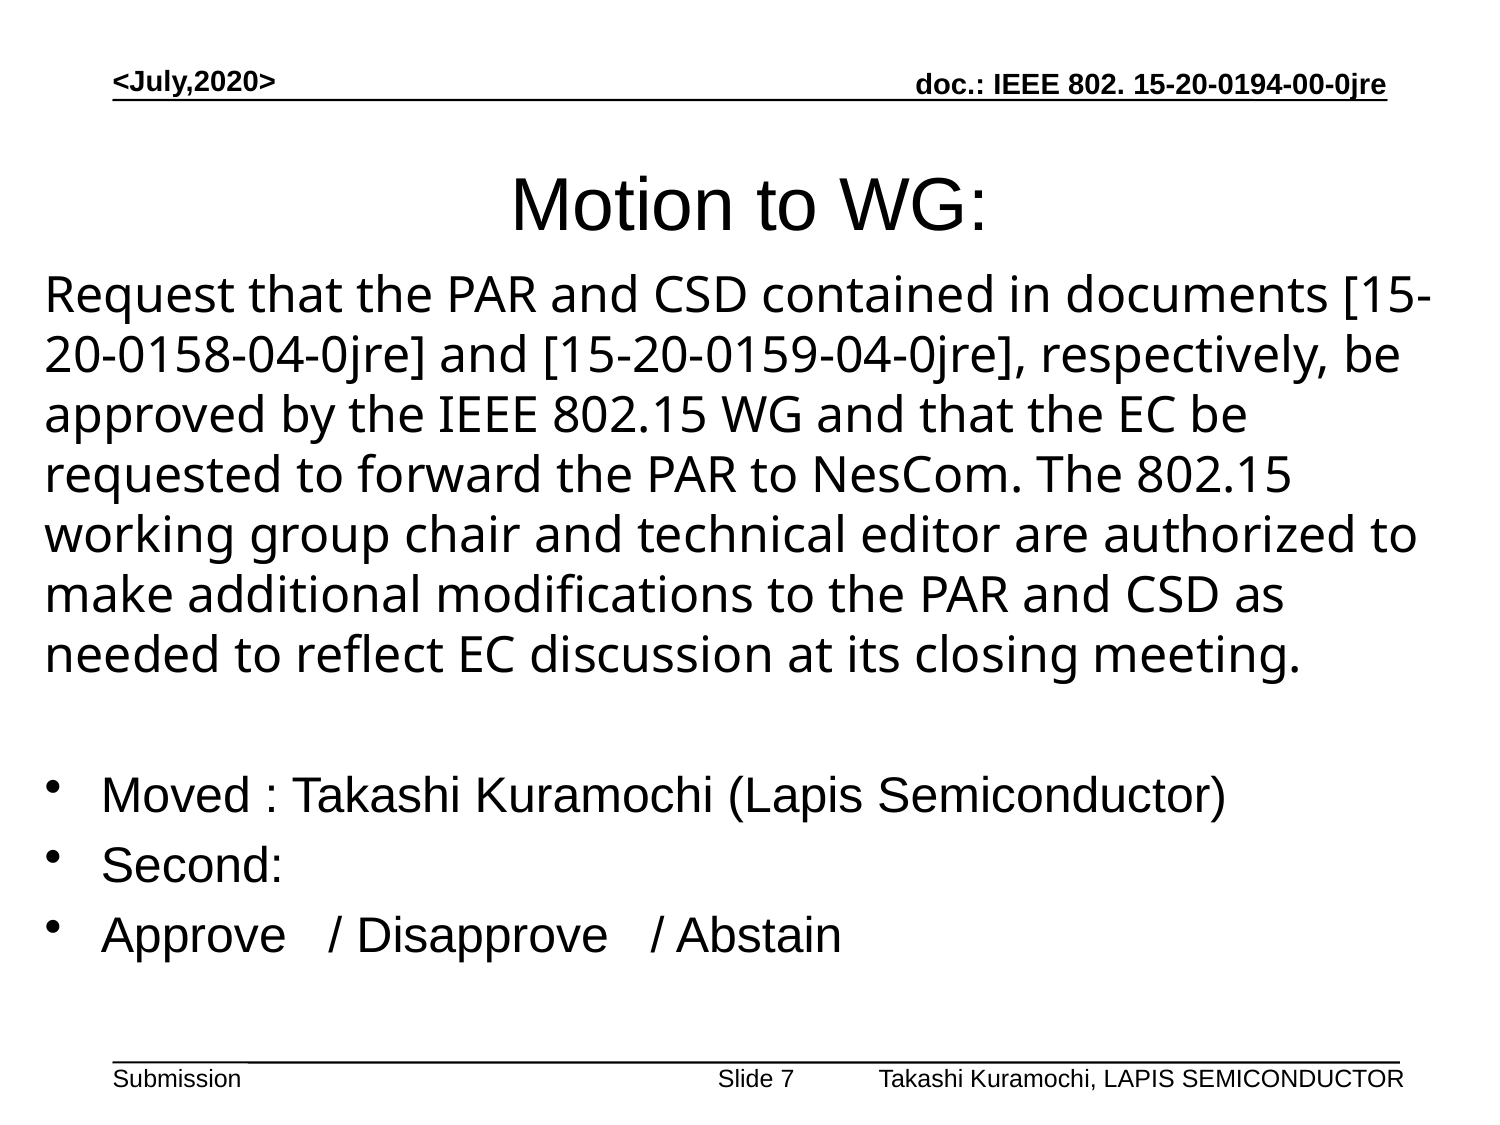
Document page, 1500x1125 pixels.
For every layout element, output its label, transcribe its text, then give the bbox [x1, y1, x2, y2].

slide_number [112, 62, 375, 98]
footer Takashi Kuramochi, LAPIS SEMICONDUCTOR [797, 1062, 1413, 1094]
title Motion to WG: [112, 112, 1388, 255]
list Request that the PAR and CSD contained in documents [15-20-0158-04-0jre] and [15-20-0159-04-0jre], respectively, be approved by the IEEE 802.15 WG and that the EC be requested to forward the PAR to NesCom. The 802.15 working group chair and technical editor are authorized to make additional modifications to the PAR and CSD as needed to reflect EC discussion at its closing meeting. Moved : Takashi Kuramochi (Lapis Semiconductor) Second: Approve / Disapprove / Abstain [29, 255, 1471, 1047]
slide_number Slide 7 [709, 1062, 803, 1093]
